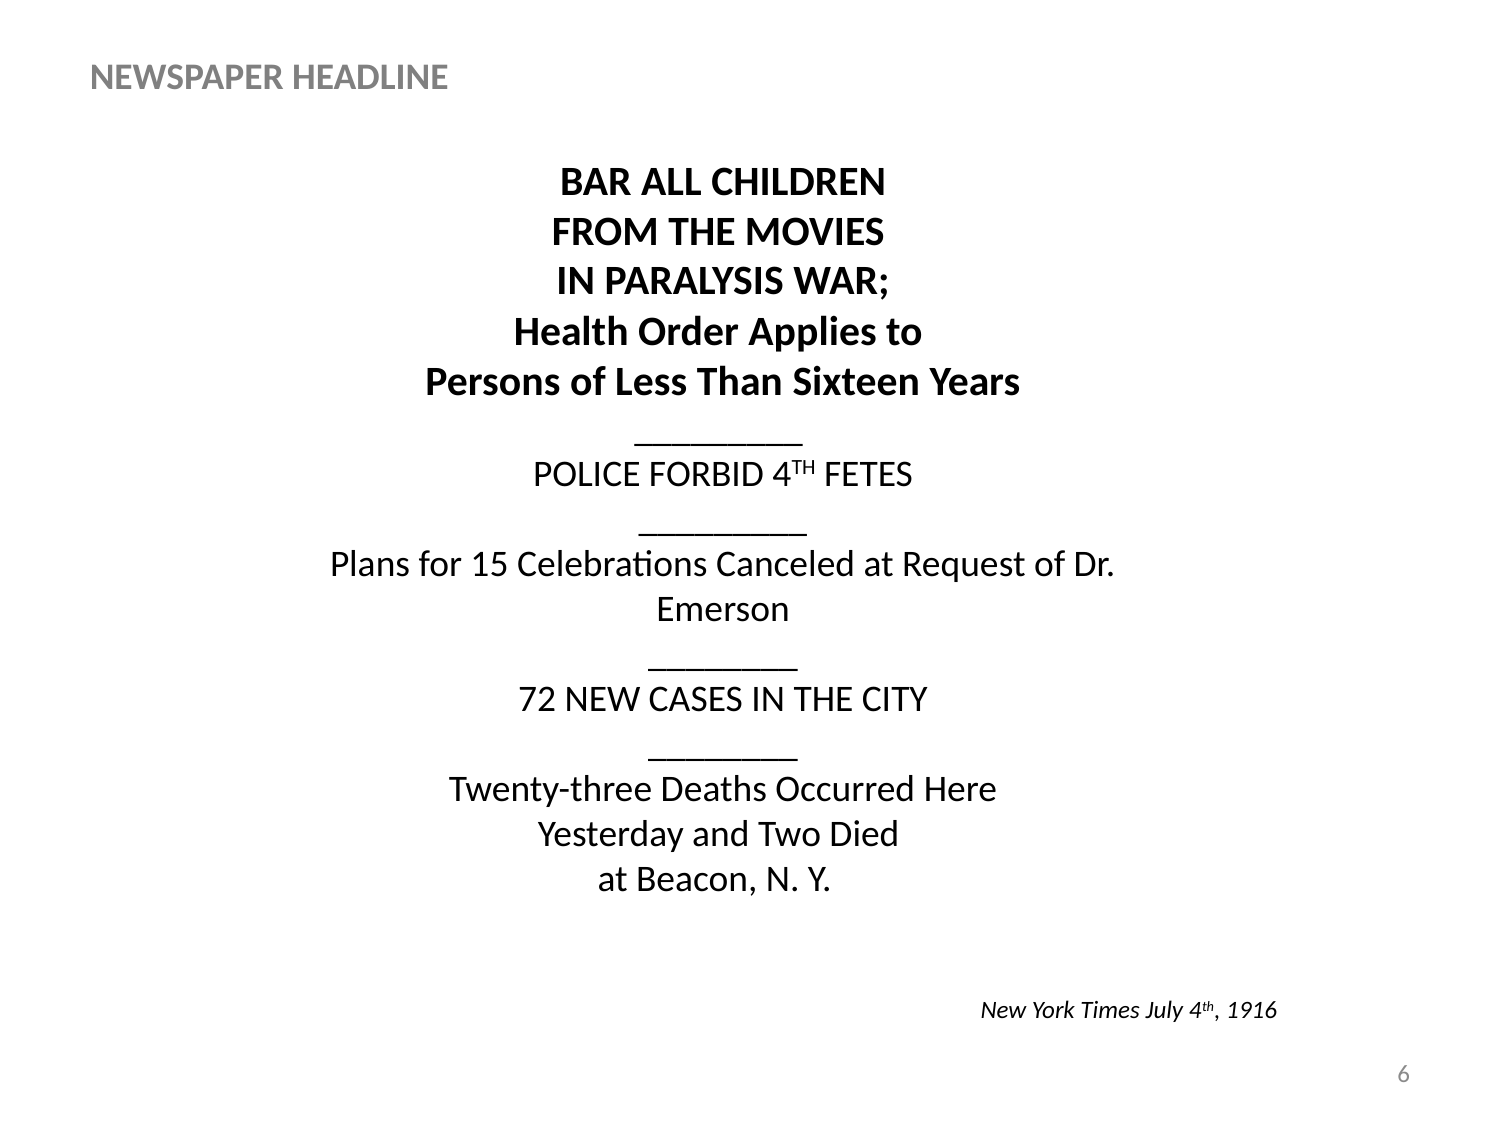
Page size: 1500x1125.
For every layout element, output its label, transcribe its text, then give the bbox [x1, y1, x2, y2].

text_box BAR ALL CHILDREN FROM THE MOVIES IN PARALYSIS WAR; Health Order Applies to Persons of Less Than Sixteen Years _________ POLICE FORBID 4TH FETES _________ Plans for 15 Celebrations Canceled at Request of Dr. Emerson ________ 72 NEW CASES IN THE CITY ________ Twenty-three Deaths Occurred Here Yesterday and Two Died at Beacon, N. Y. [159, 145, 1287, 906]
slide_number 6 [1074, 1042, 1425, 1103]
text_box NEWSPAPER HEADLINE [75, 44, 688, 105]
text_box New York Times July 4th, 1916 [965, 986, 1500, 1032]
